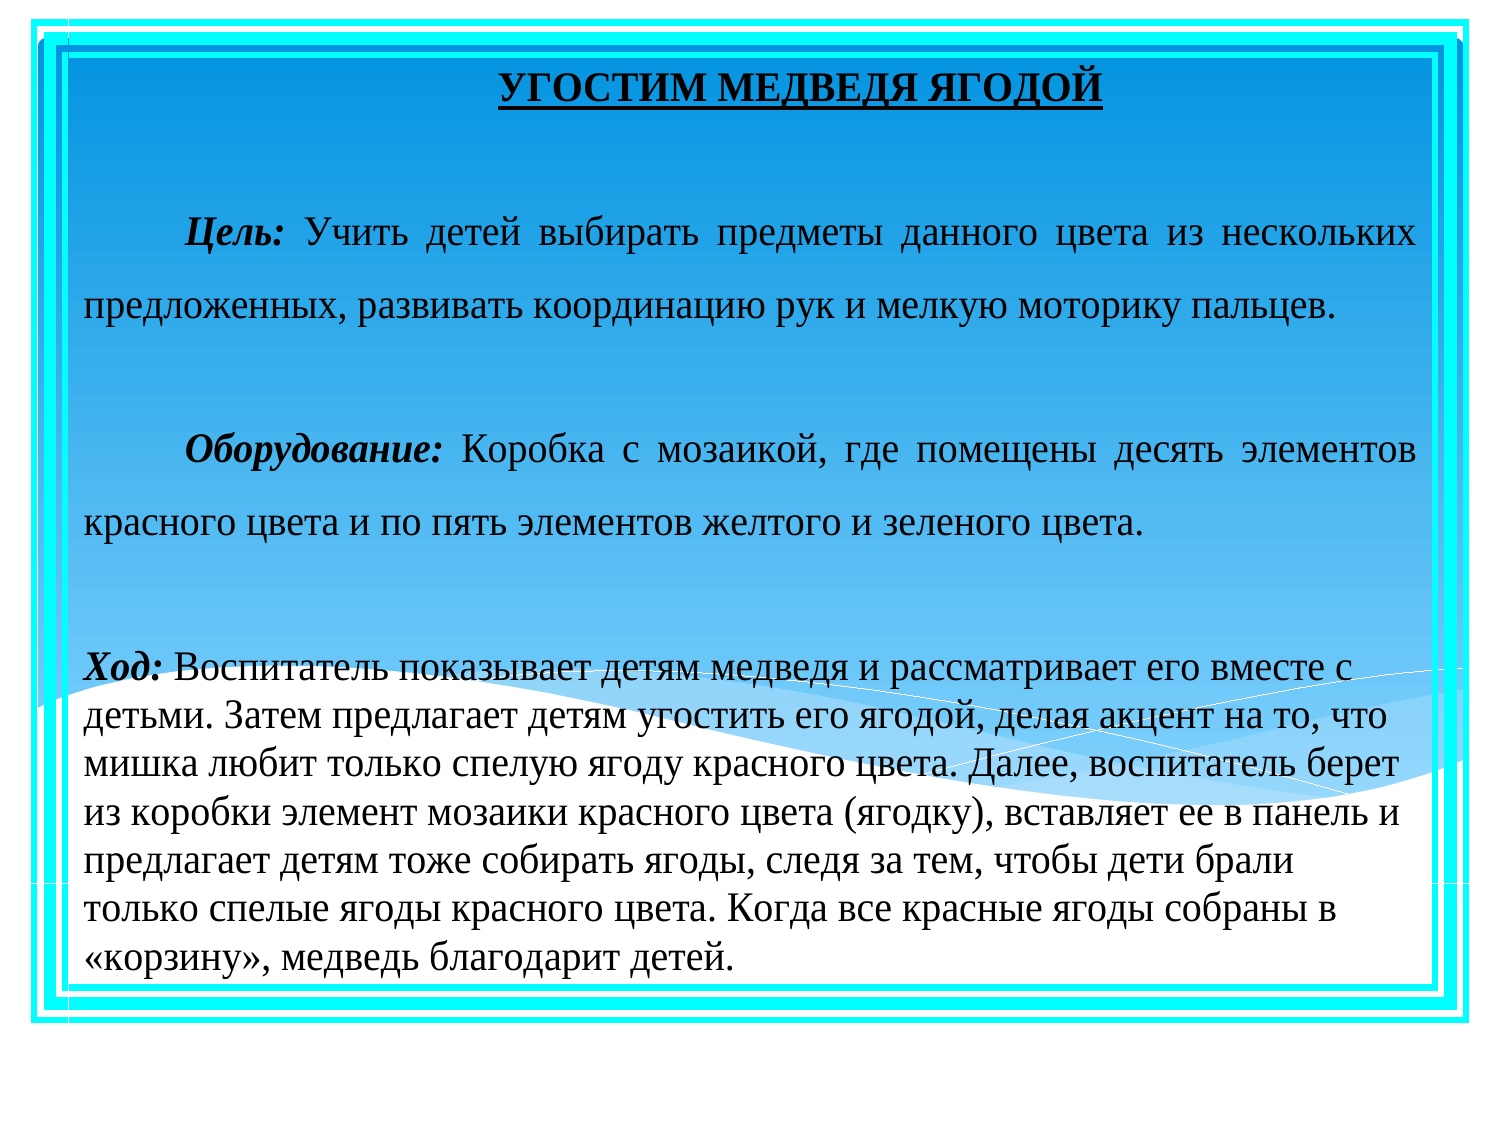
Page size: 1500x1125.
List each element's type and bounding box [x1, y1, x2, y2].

picture [14, 0, 1471, 1024]
